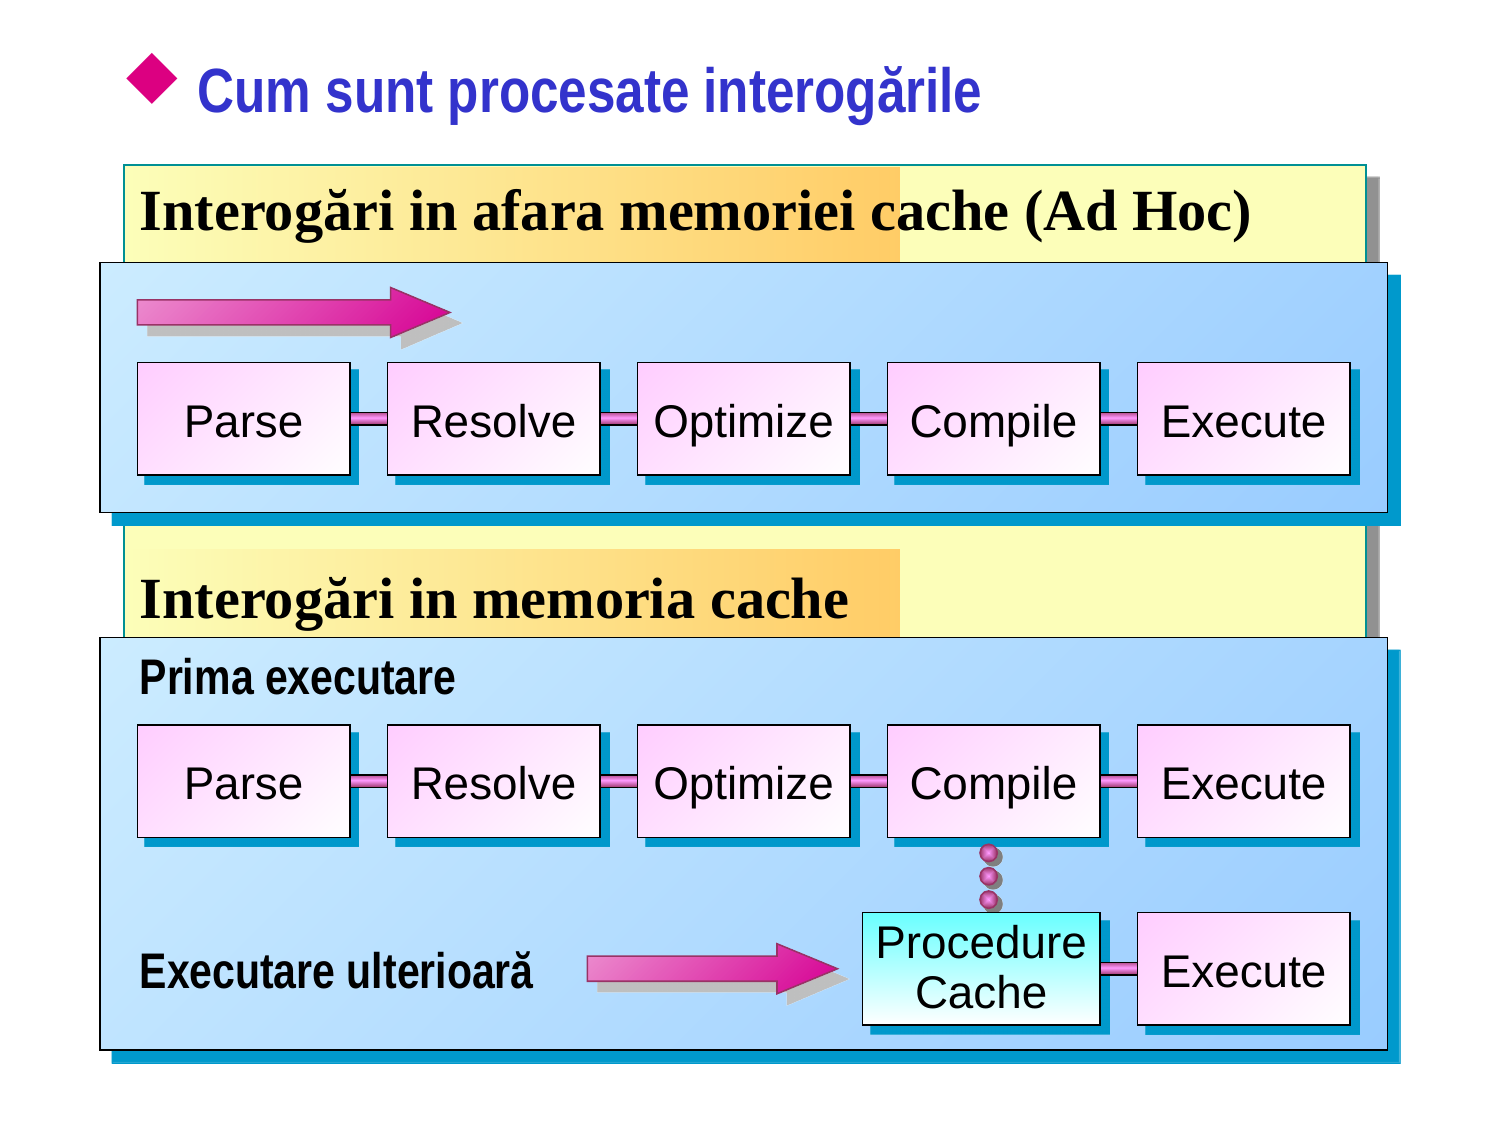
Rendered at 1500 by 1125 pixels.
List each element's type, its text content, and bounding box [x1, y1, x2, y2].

title Cum sunt procesate interogările [105, 25, 1450, 164]
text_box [99, 164, 1401, 1051]
